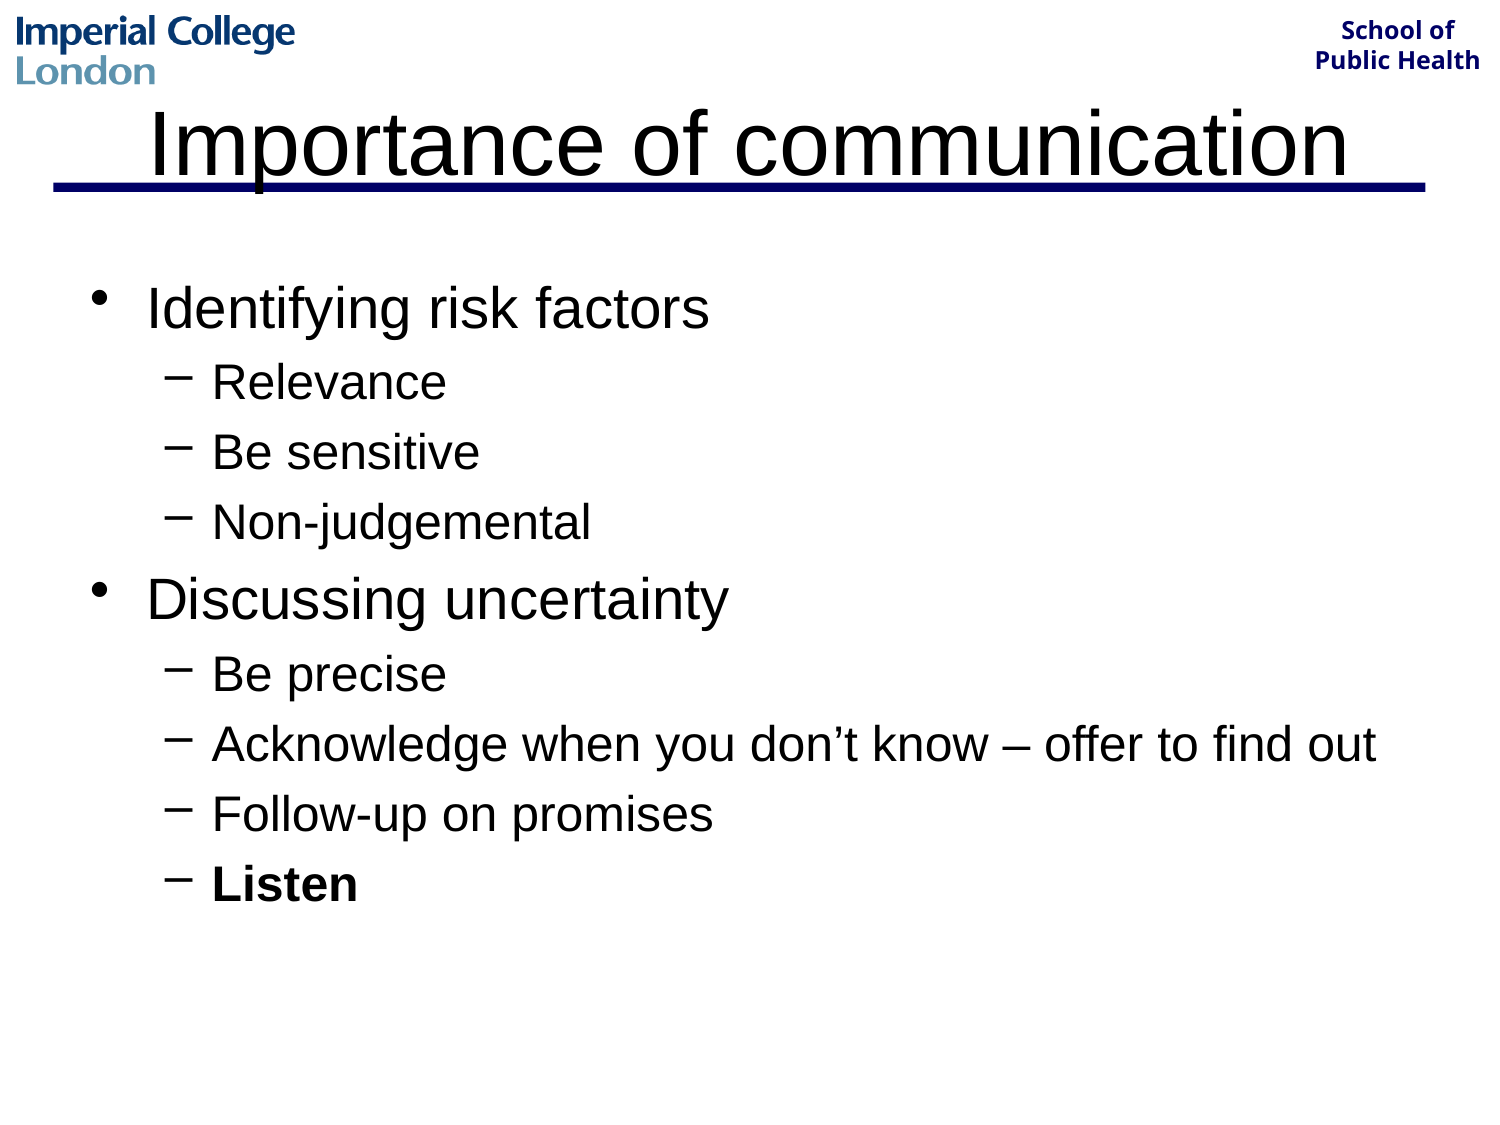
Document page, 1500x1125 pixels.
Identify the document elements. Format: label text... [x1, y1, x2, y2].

picture [17, 15, 295, 85]
title Importance of communication [75, 45, 1425, 233]
list Identifying risk factors Relevance Be sensitive Non-judgemental Discussing uncertainty Be precise Acknowledge when you don’t know – offer to find out Follow-up on promises Listen [75, 262, 1425, 1005]
